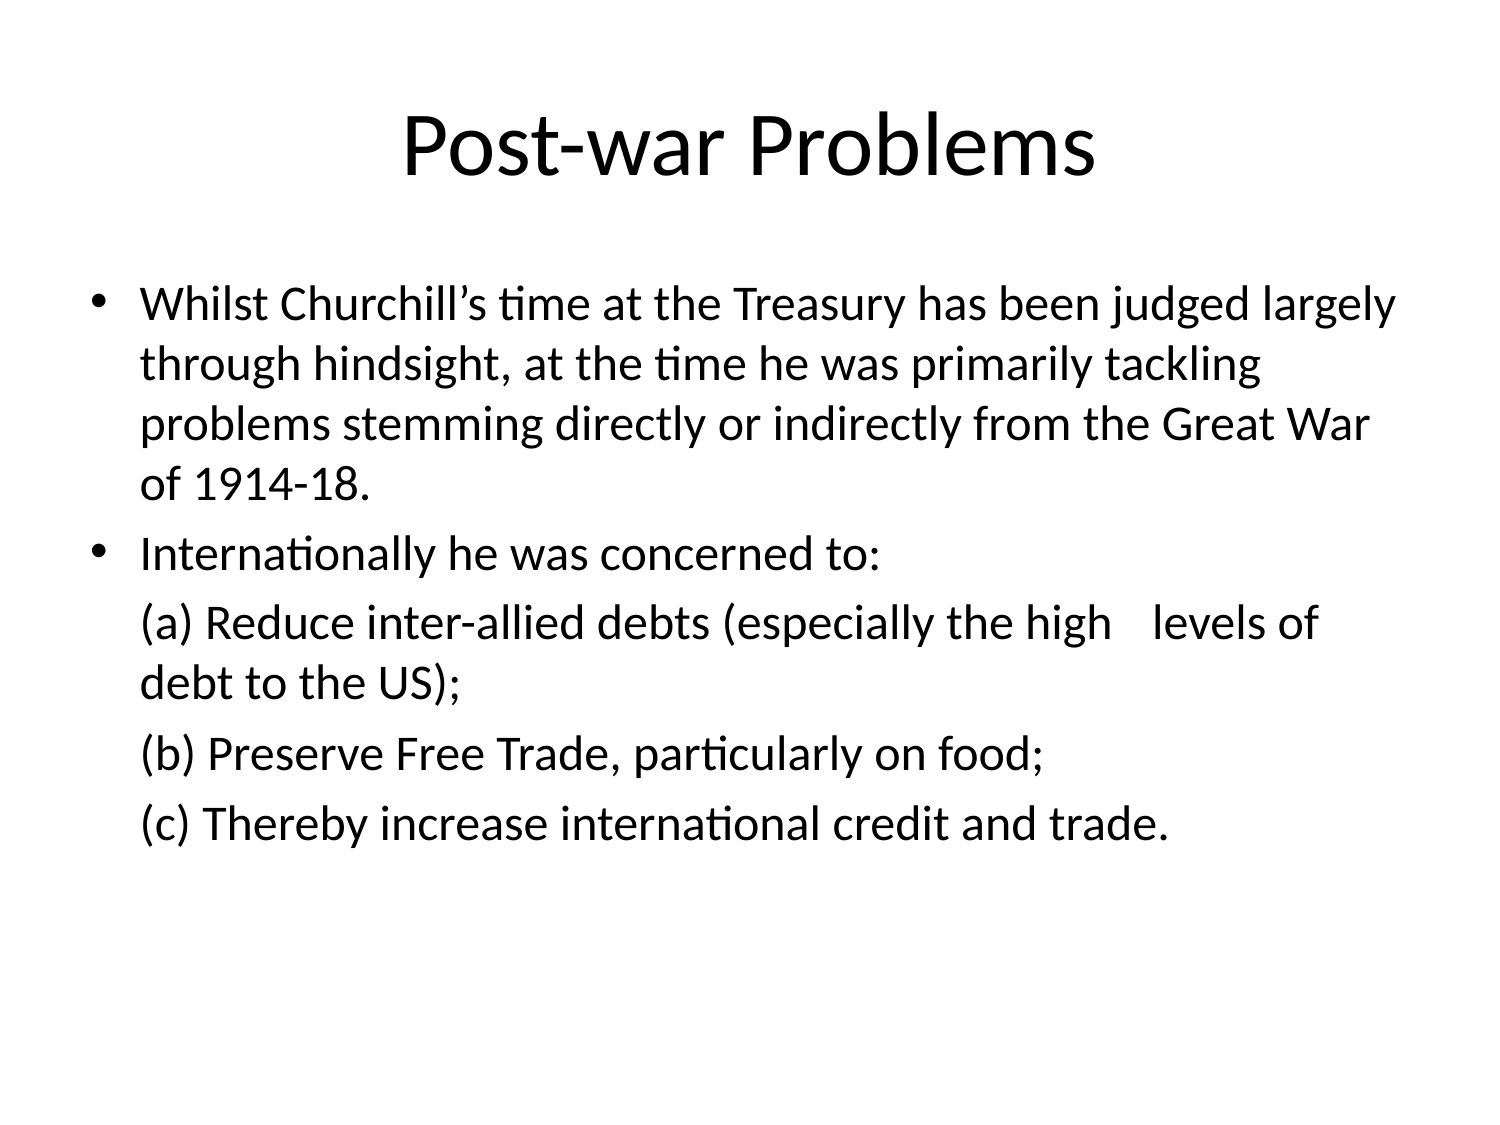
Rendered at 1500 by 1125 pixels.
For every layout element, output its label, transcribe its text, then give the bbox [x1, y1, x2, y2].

list Whilst Churchill’s time at the Treasury has been judged largely through hindsight, at the time he was primarily tackling problems stemming directly or indirectly from the Great War of 1914-18. Internationally he was concerned to: (a) Reduce inter-allied debts (especially the high levels of debt to the US); (b) Preserve Free Trade, particularly on food; (c) Thereby increase international credit and trade. [75, 262, 1425, 1005]
title Post-war Problems [75, 45, 1425, 233]
